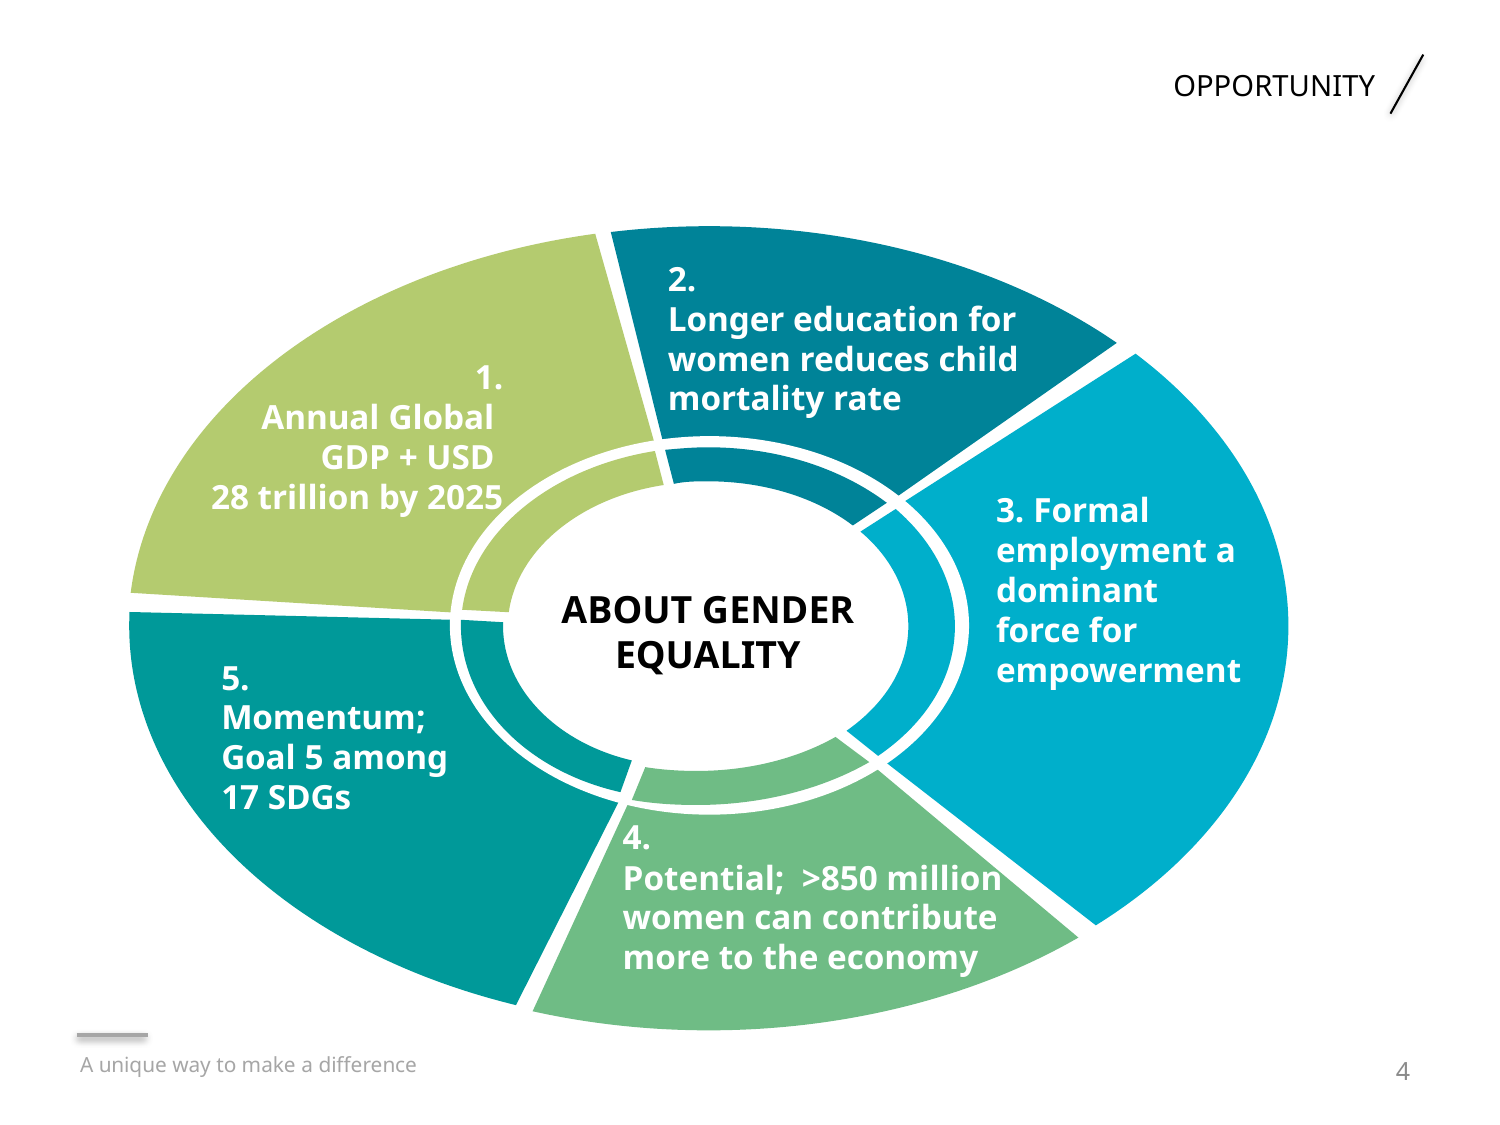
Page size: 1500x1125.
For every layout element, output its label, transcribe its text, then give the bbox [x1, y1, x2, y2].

footer A unique way to make a difference [64, 1046, 632, 1107]
text_box [462, 992, 525, 1008]
text_box [530, 992, 962, 1033]
text_box [1266, 509, 1291, 743]
text_box [608, 224, 979, 270]
text_box [437, 231, 608, 270]
title OPPORTUNITY [73, 27, 1391, 142]
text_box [135, 271, 1262, 984]
slide_number 4 [1074, 1042, 1425, 1103]
